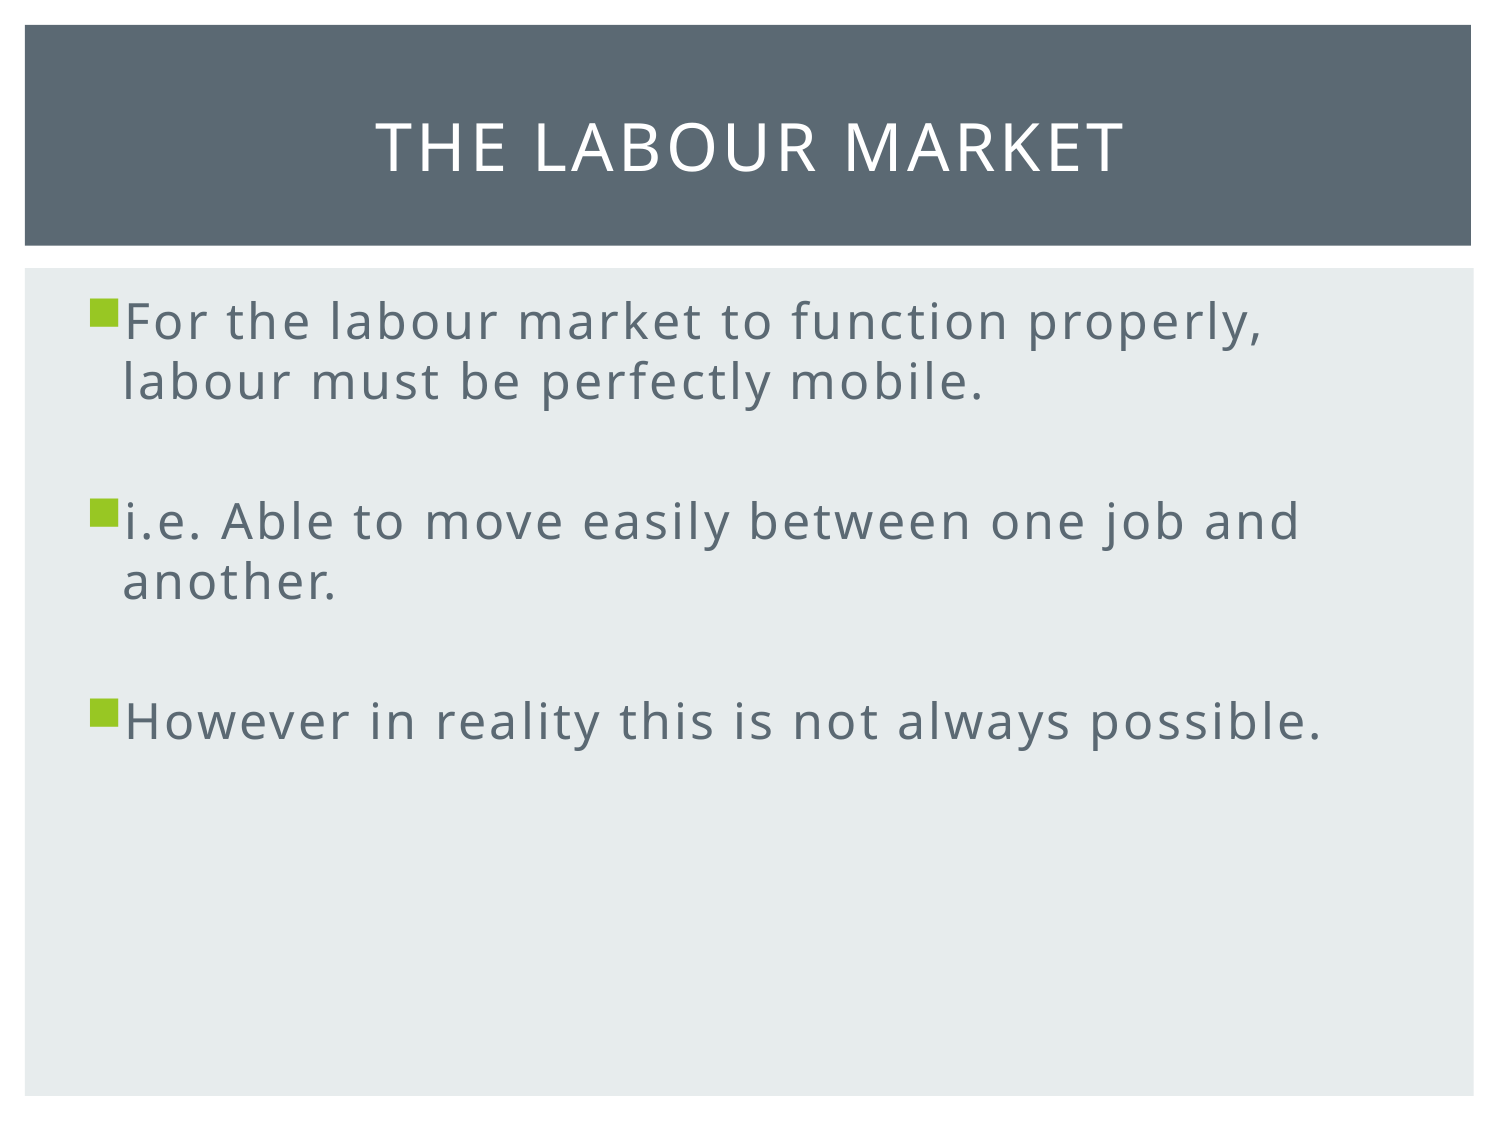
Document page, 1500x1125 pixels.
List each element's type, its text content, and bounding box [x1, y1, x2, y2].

list For the labour market to function properly, labour must be perfectly mobile. i.e. Able to move easily between one job and another. However in reality this is not always possible. [62, 281, 1442, 1005]
title The Labour Market [62, 58, 1438, 232]
